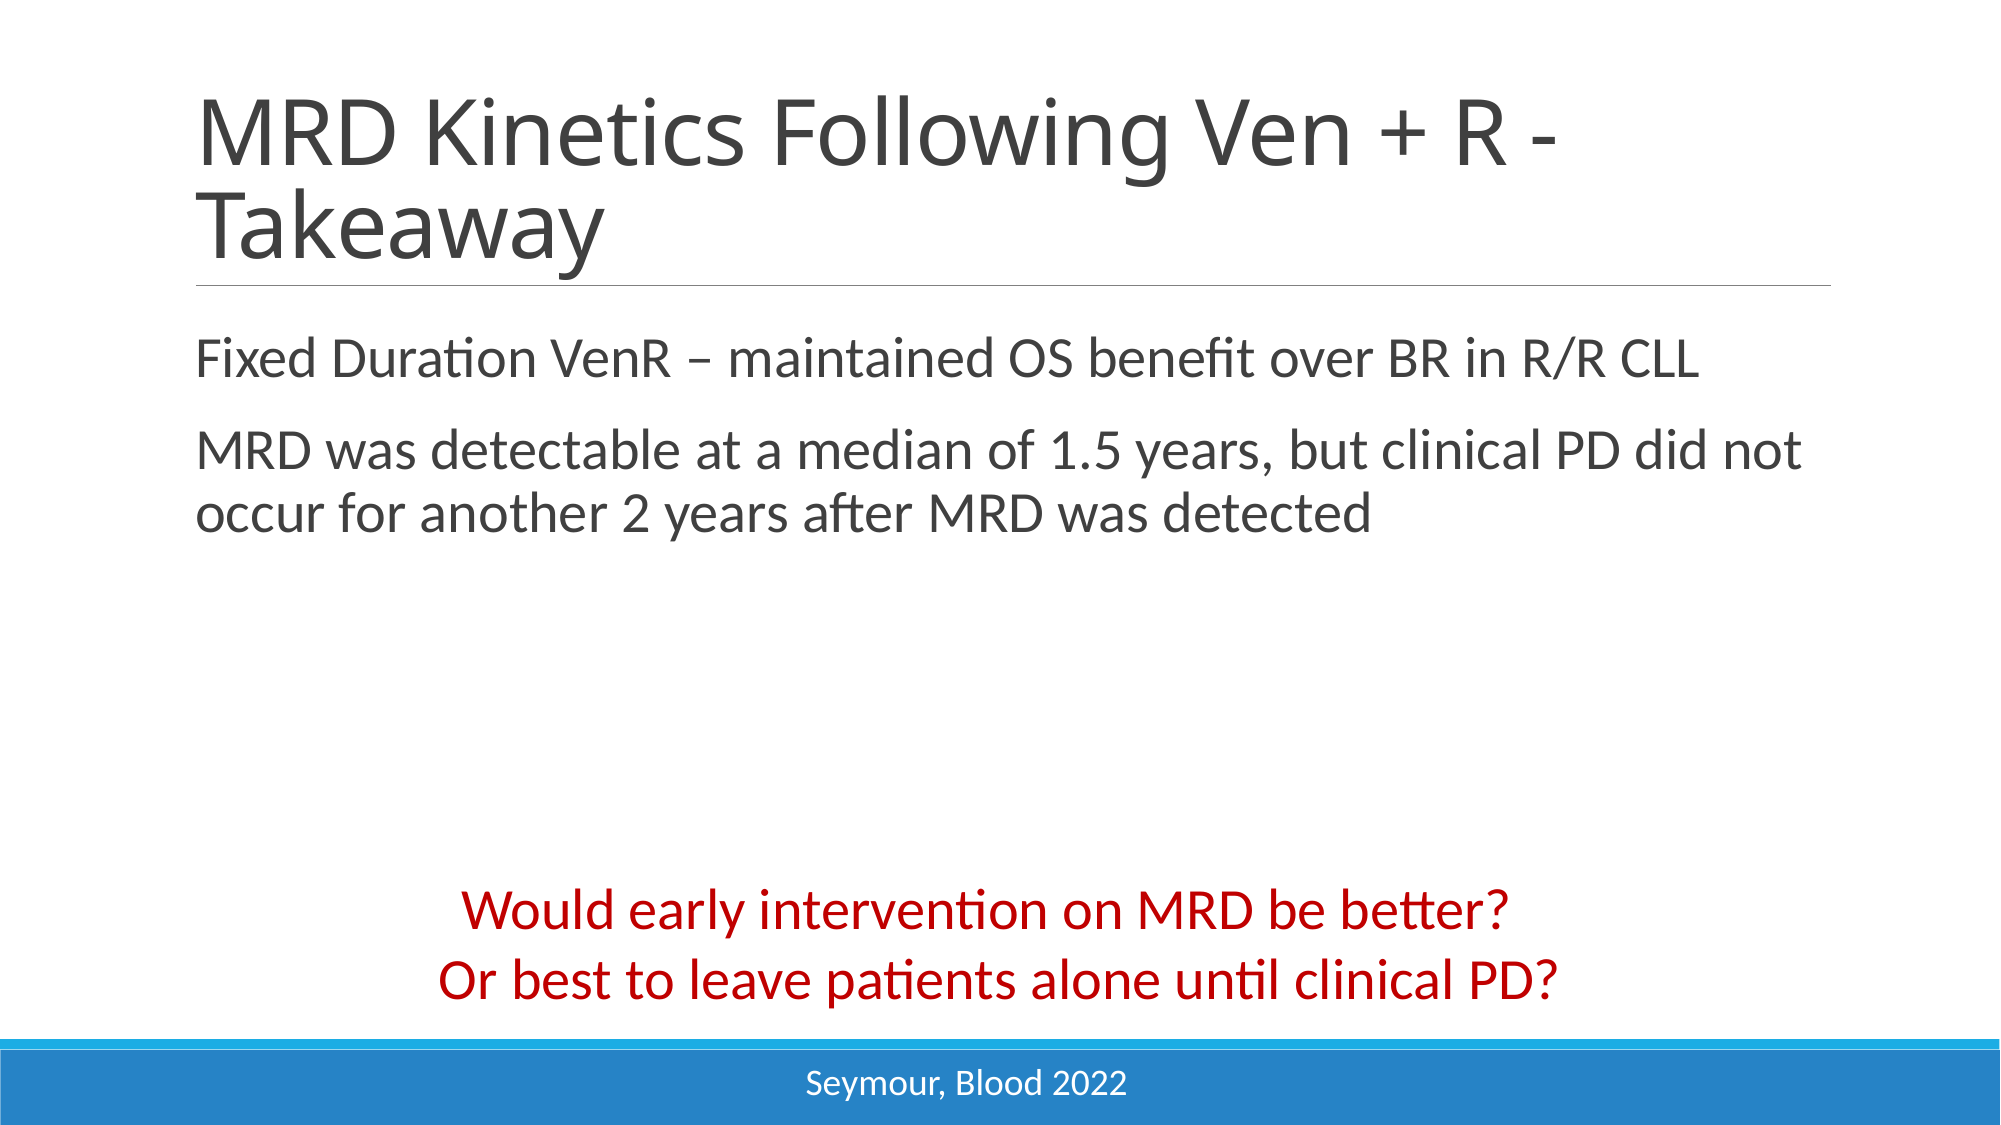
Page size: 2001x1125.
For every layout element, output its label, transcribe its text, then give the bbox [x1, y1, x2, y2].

text_box Would early intervention on MRD be better? Or best to leave patients alone until clinical PD? [4, 863, 1996, 1019]
title MRD Kinetics Following Ven + R - Takeaway [180, 47, 1830, 285]
text_box Fixed Duration VenR – maintained OS benefit over BR in R/R CLL MRD was detectable at a median of 1.5 years, but clinical PD did not occur for another 2 years after MRD was detected [179, 319, 1830, 863]
text_box Seymour, Blood 2022 [432, 1050, 1502, 1111]
